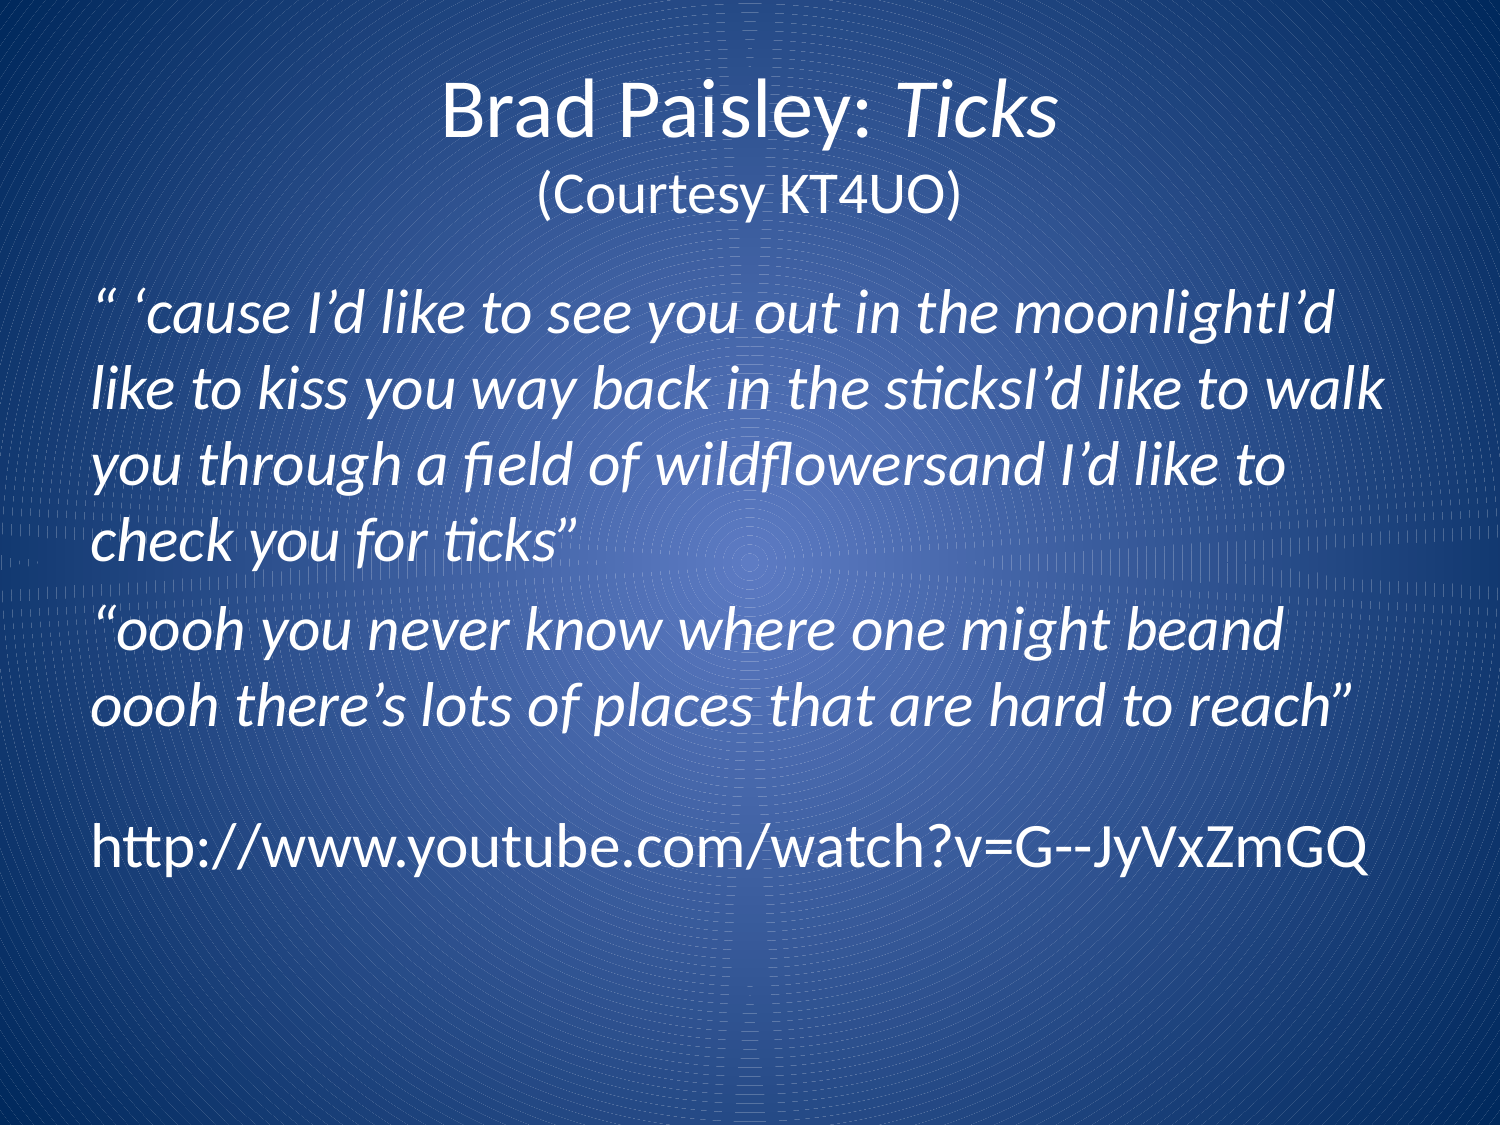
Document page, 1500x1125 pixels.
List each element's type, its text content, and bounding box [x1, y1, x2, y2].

title Brad Paisley: Ticks (Courtesy KT4UO) [74, 44, 1426, 233]
list “ ‘cause I’d like to see you out in the moonlight I’d like to kiss you way back in the sticks I’d like to walk you through a field of wildflowers and I’d like to check you for ticks” “oooh you never know where one might be and oooh there’s lots of places that are hard to reach” http://www.youtube.com/watch?v=G--JyVxZmGQ [74, 262, 1426, 1006]
